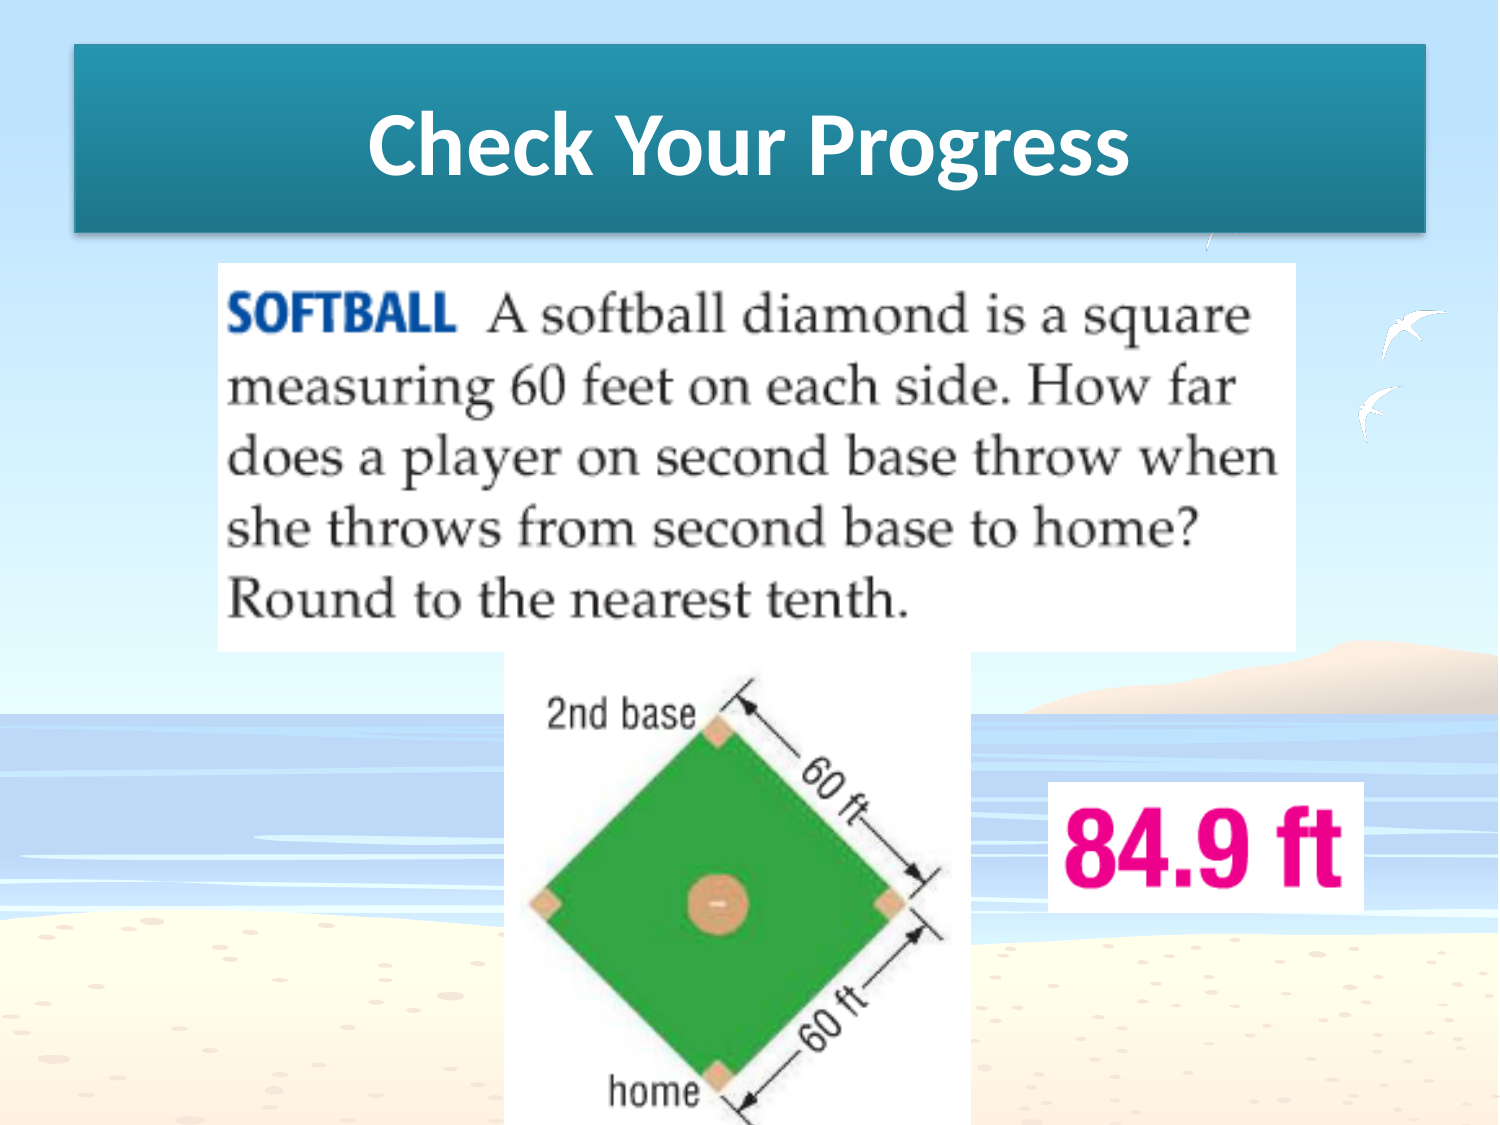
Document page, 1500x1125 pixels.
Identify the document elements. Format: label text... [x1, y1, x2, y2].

picture [1047, 782, 1364, 913]
picture [218, 212, 1447, 1125]
title Check Your Progress [74, 44, 1426, 233]
